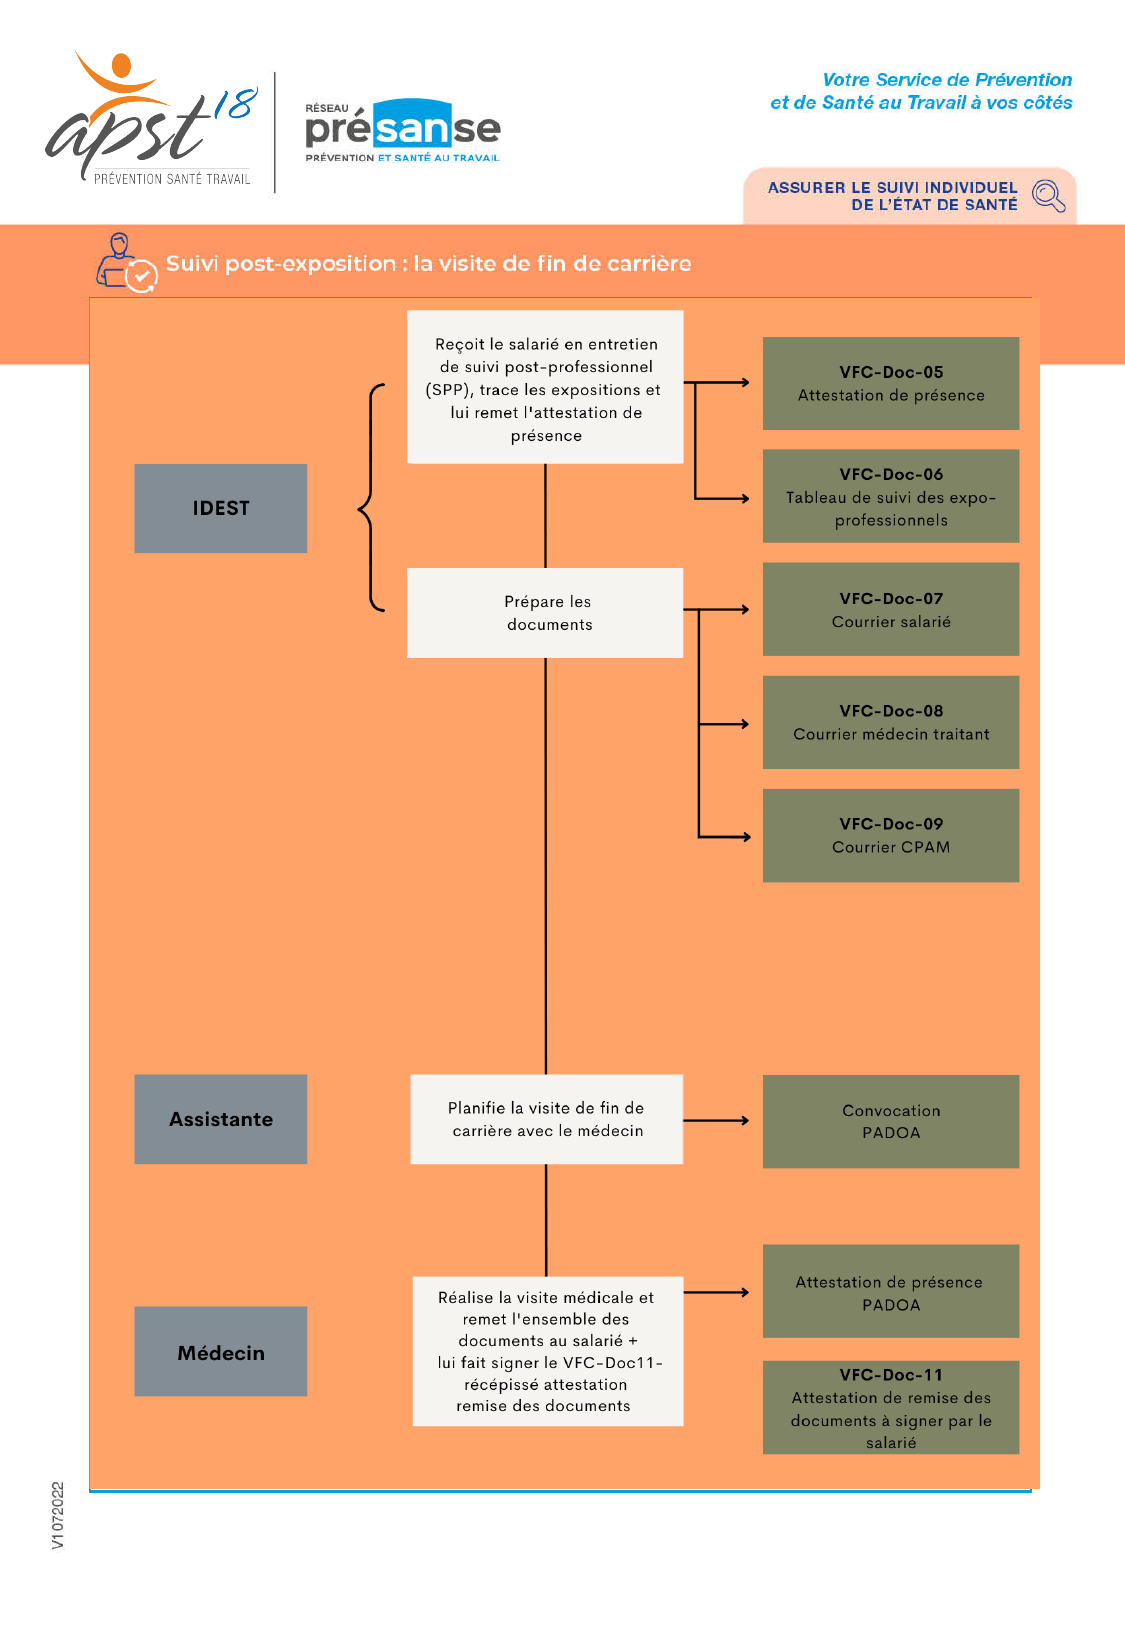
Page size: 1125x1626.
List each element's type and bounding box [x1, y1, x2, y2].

text_box [45, 48, 258, 205]
picture [0, 18, 1125, 1605]
